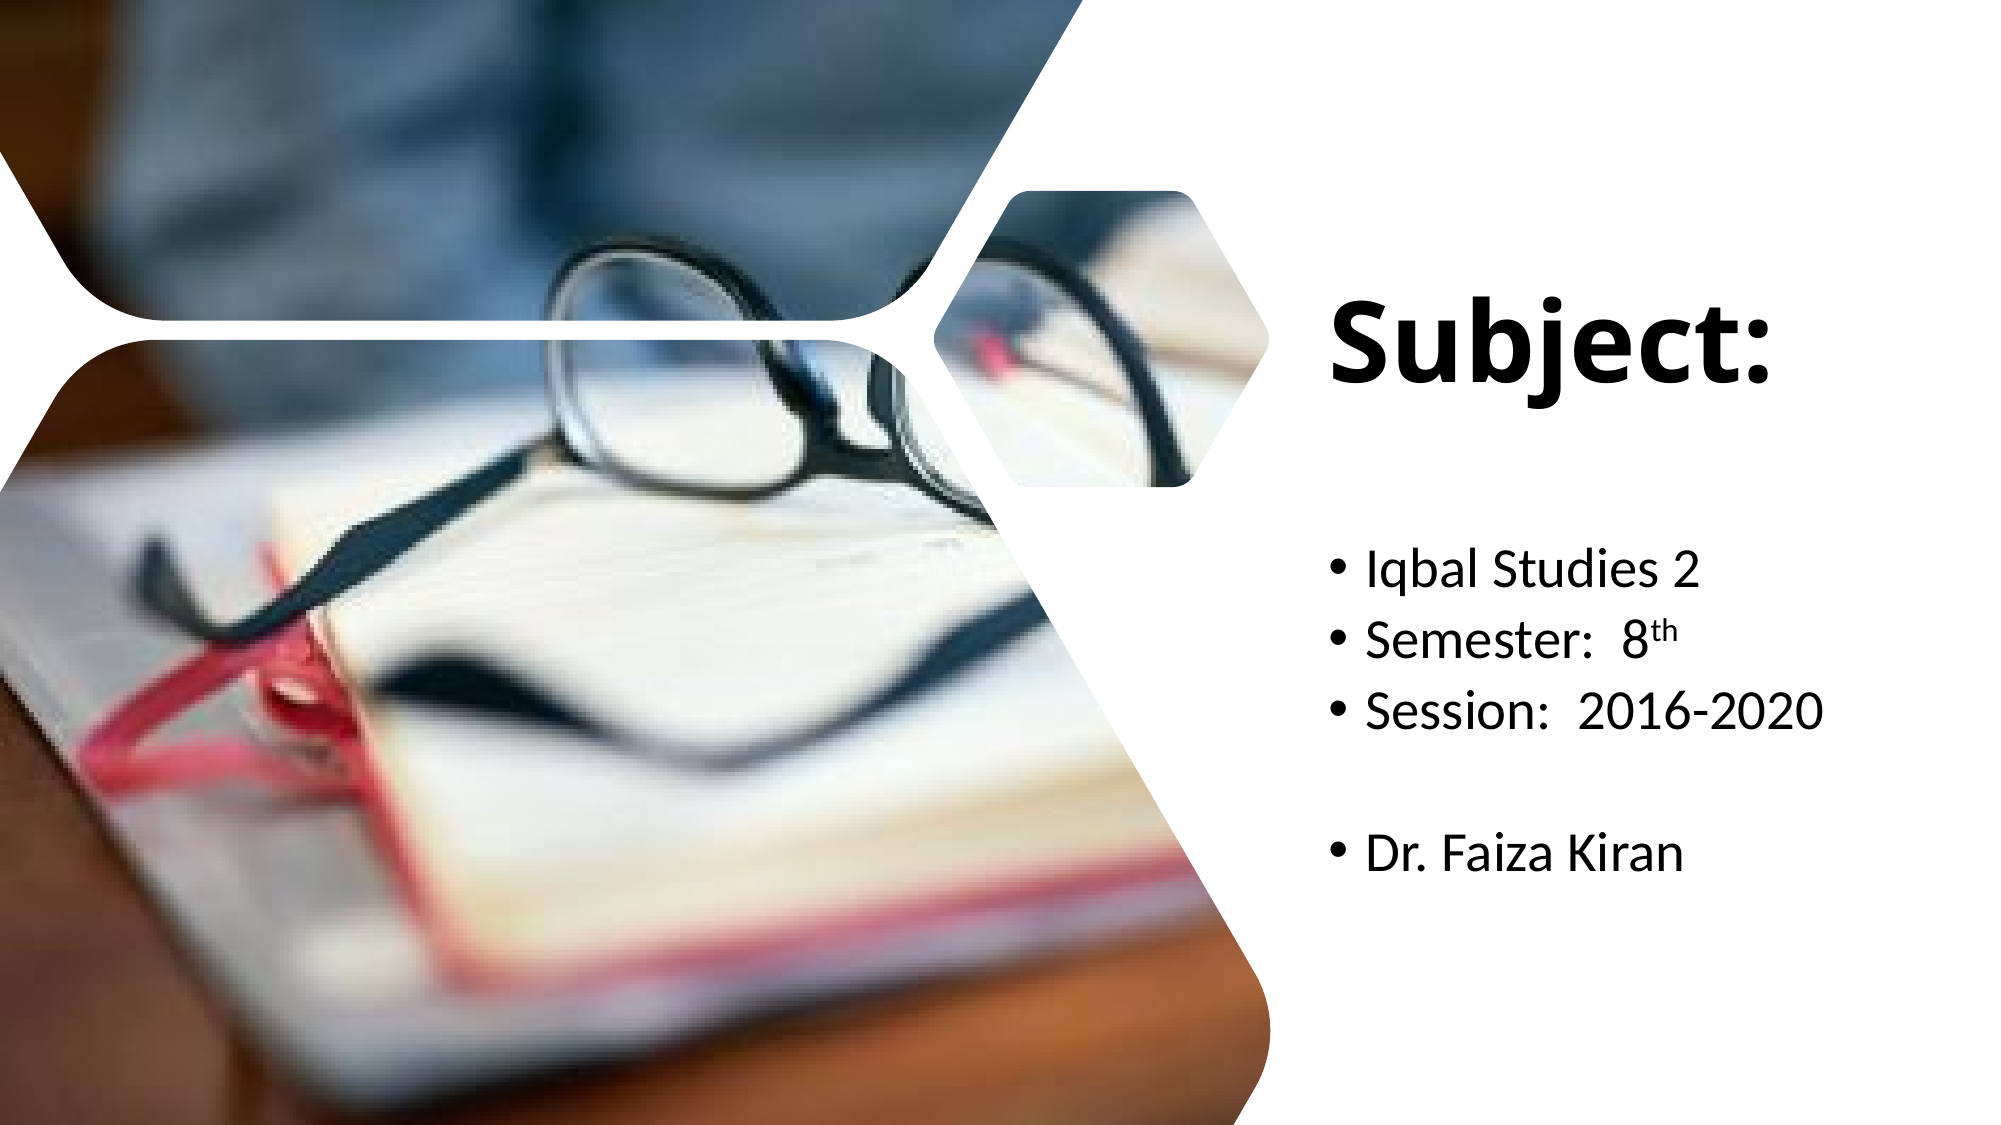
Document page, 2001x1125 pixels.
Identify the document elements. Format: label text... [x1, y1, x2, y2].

text_box [1271, 0, 2000, 1125]
list Iqbal Studies 2 Semester: 8th Session: 2016-2020 Dr. Faiza Kiran [1313, 530, 1919, 891]
title Subject: [1313, 185, 1919, 507]
picture [0, 0, 1271, 1125]
